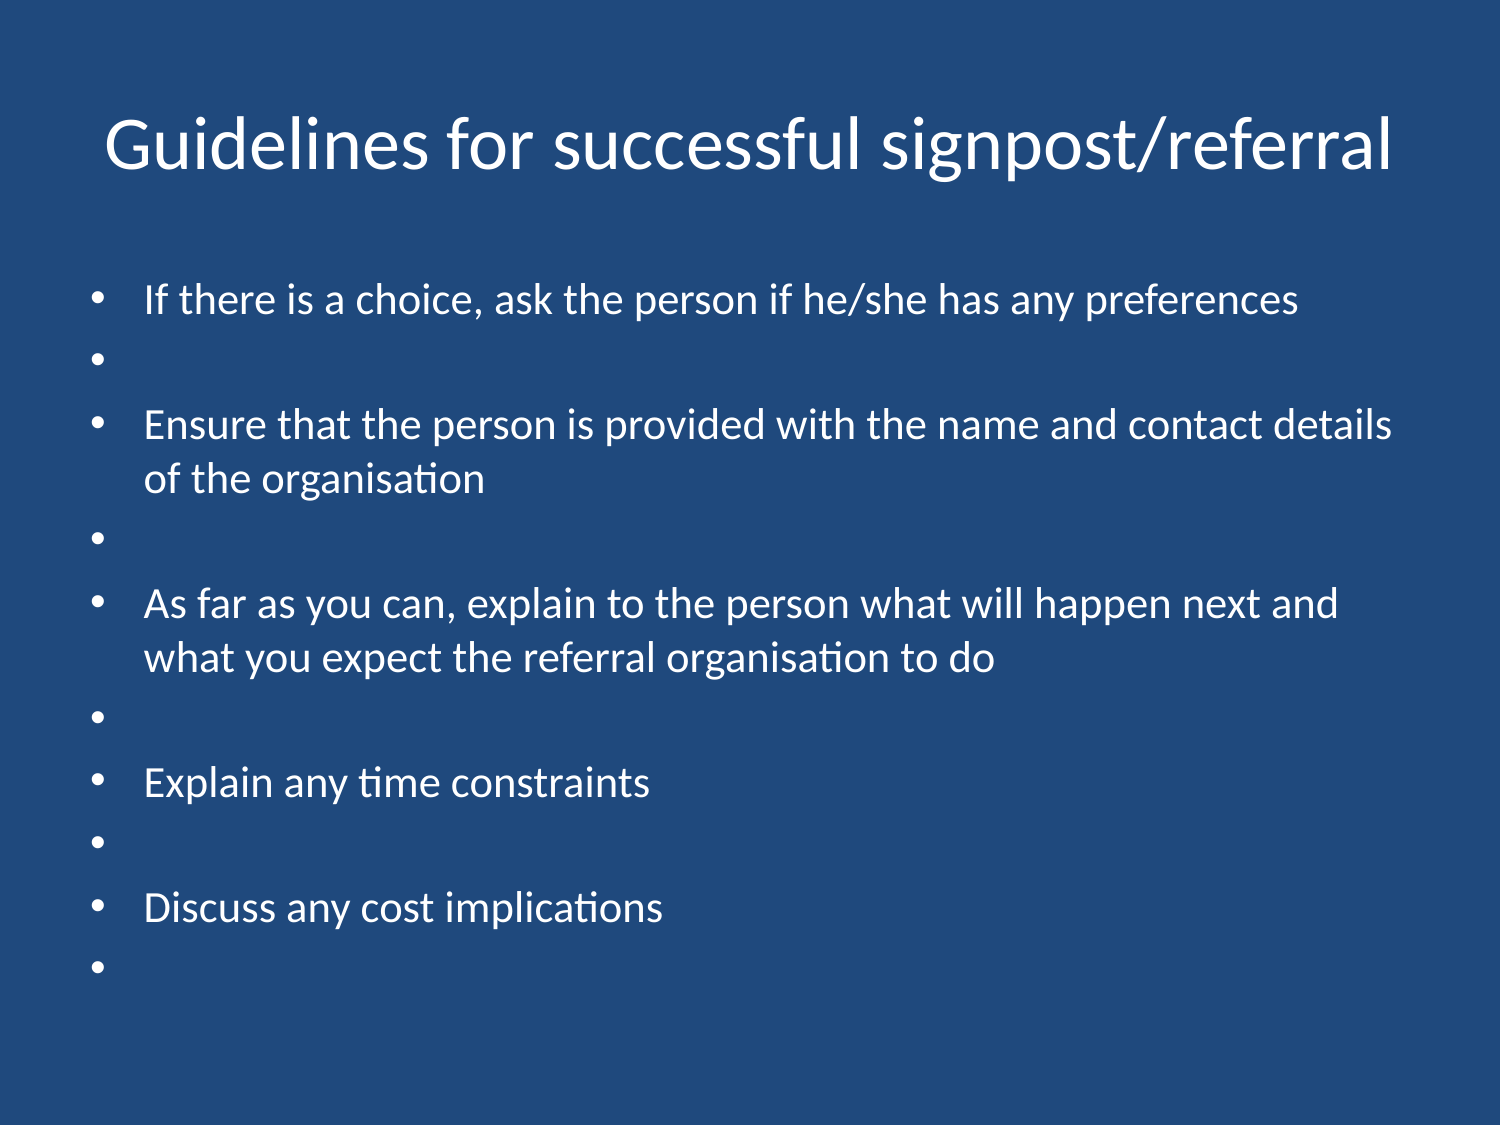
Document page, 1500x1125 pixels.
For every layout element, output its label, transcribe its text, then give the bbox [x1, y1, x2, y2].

title Guidelines for successful signpost/referral [75, 45, 1425, 233]
list If there is a choice, ask the person if he/she has any preferences Ensure that the person is provided with the name and contact details of the organisation As far as you can, explain to the person what will happen next and what you expect the referral organisation to do Explain any time constraints Discuss any cost implications [75, 262, 1425, 1005]
